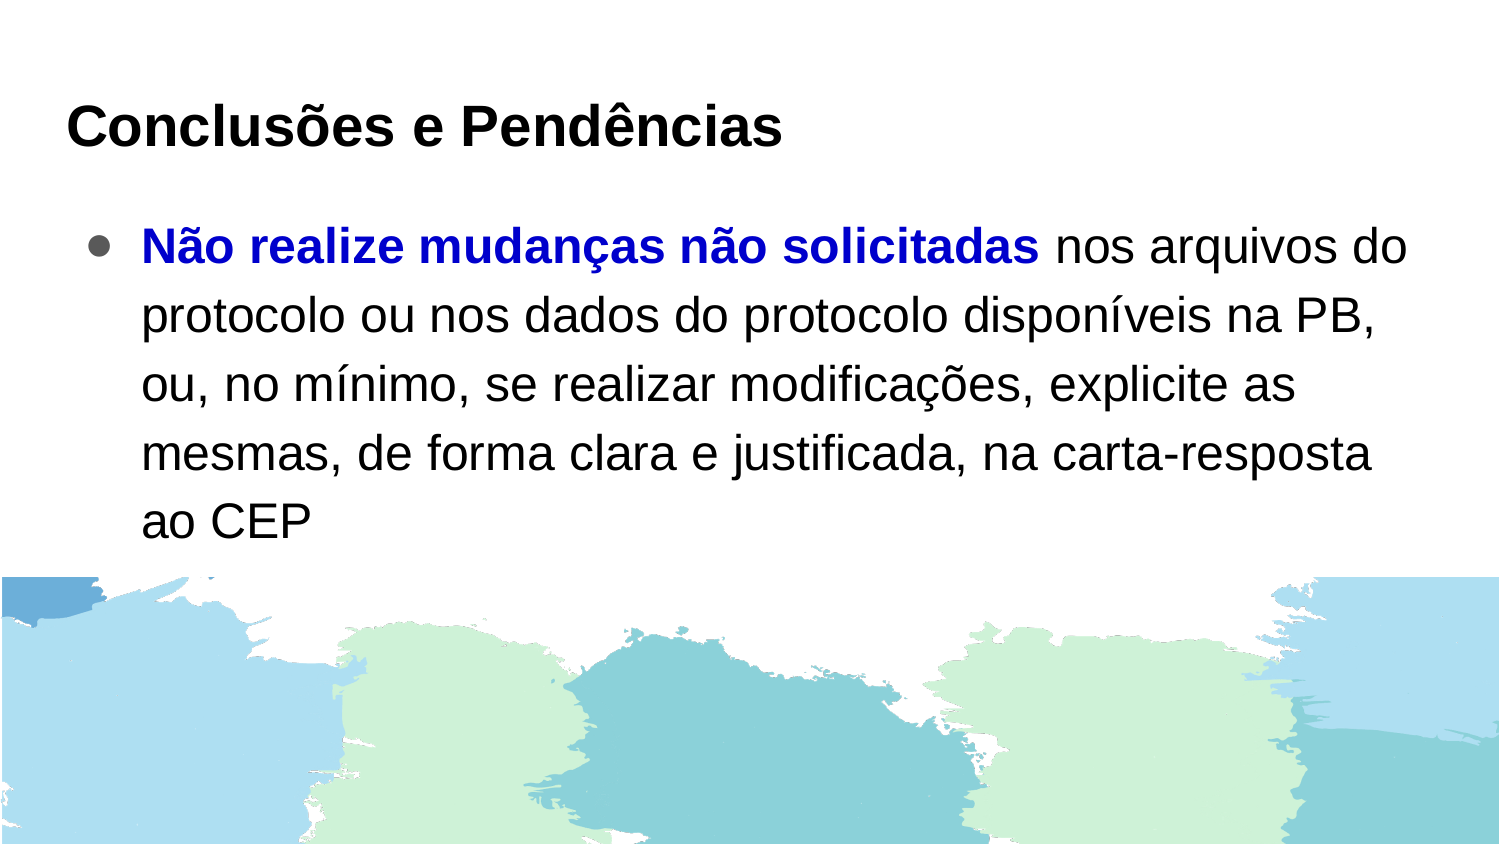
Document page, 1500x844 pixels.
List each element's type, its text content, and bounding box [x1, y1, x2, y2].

picture [0, 577, 1500, 844]
title Conclusões e Pendências [51, 72, 1449, 167]
list Não realize mudanças não solicitadas nos arquivos do protocolo ou nos dados do protocolo disponíveis na PB, ou, no mínimo, se realizar modificações, explicite as mesmas, de forma clara e justificada, na carta-resposta ao CEP [51, 189, 1449, 575]
